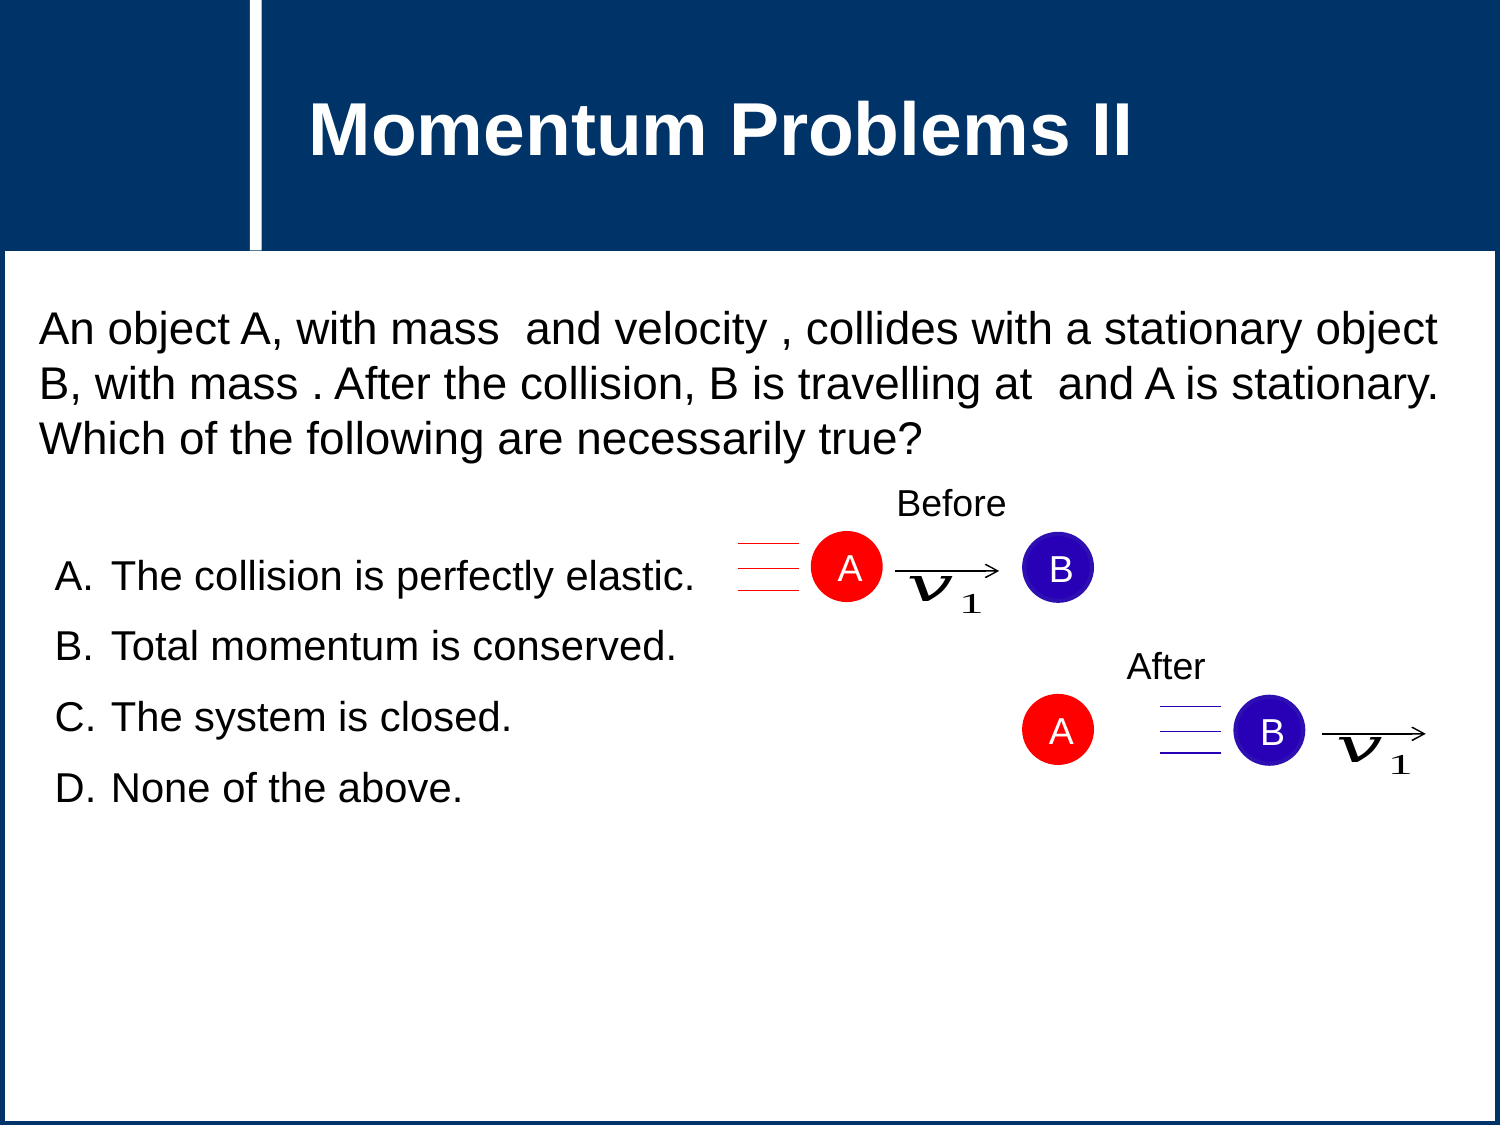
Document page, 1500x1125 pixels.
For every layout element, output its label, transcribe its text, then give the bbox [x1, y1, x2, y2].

text_box The collision is perfectly elastic. Total momentum is conserved. The system is closed. None of the above. [39, 540, 779, 819]
text_box A [1022, 693, 1095, 765]
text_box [737, 532, 1093, 602]
text_box After [1111, 634, 1221, 695]
text_box [0, 259, 1500, 1125]
text_box Before [881, 471, 1022, 531]
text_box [1159, 696, 1304, 764]
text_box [0, 0, 1500, 251]
